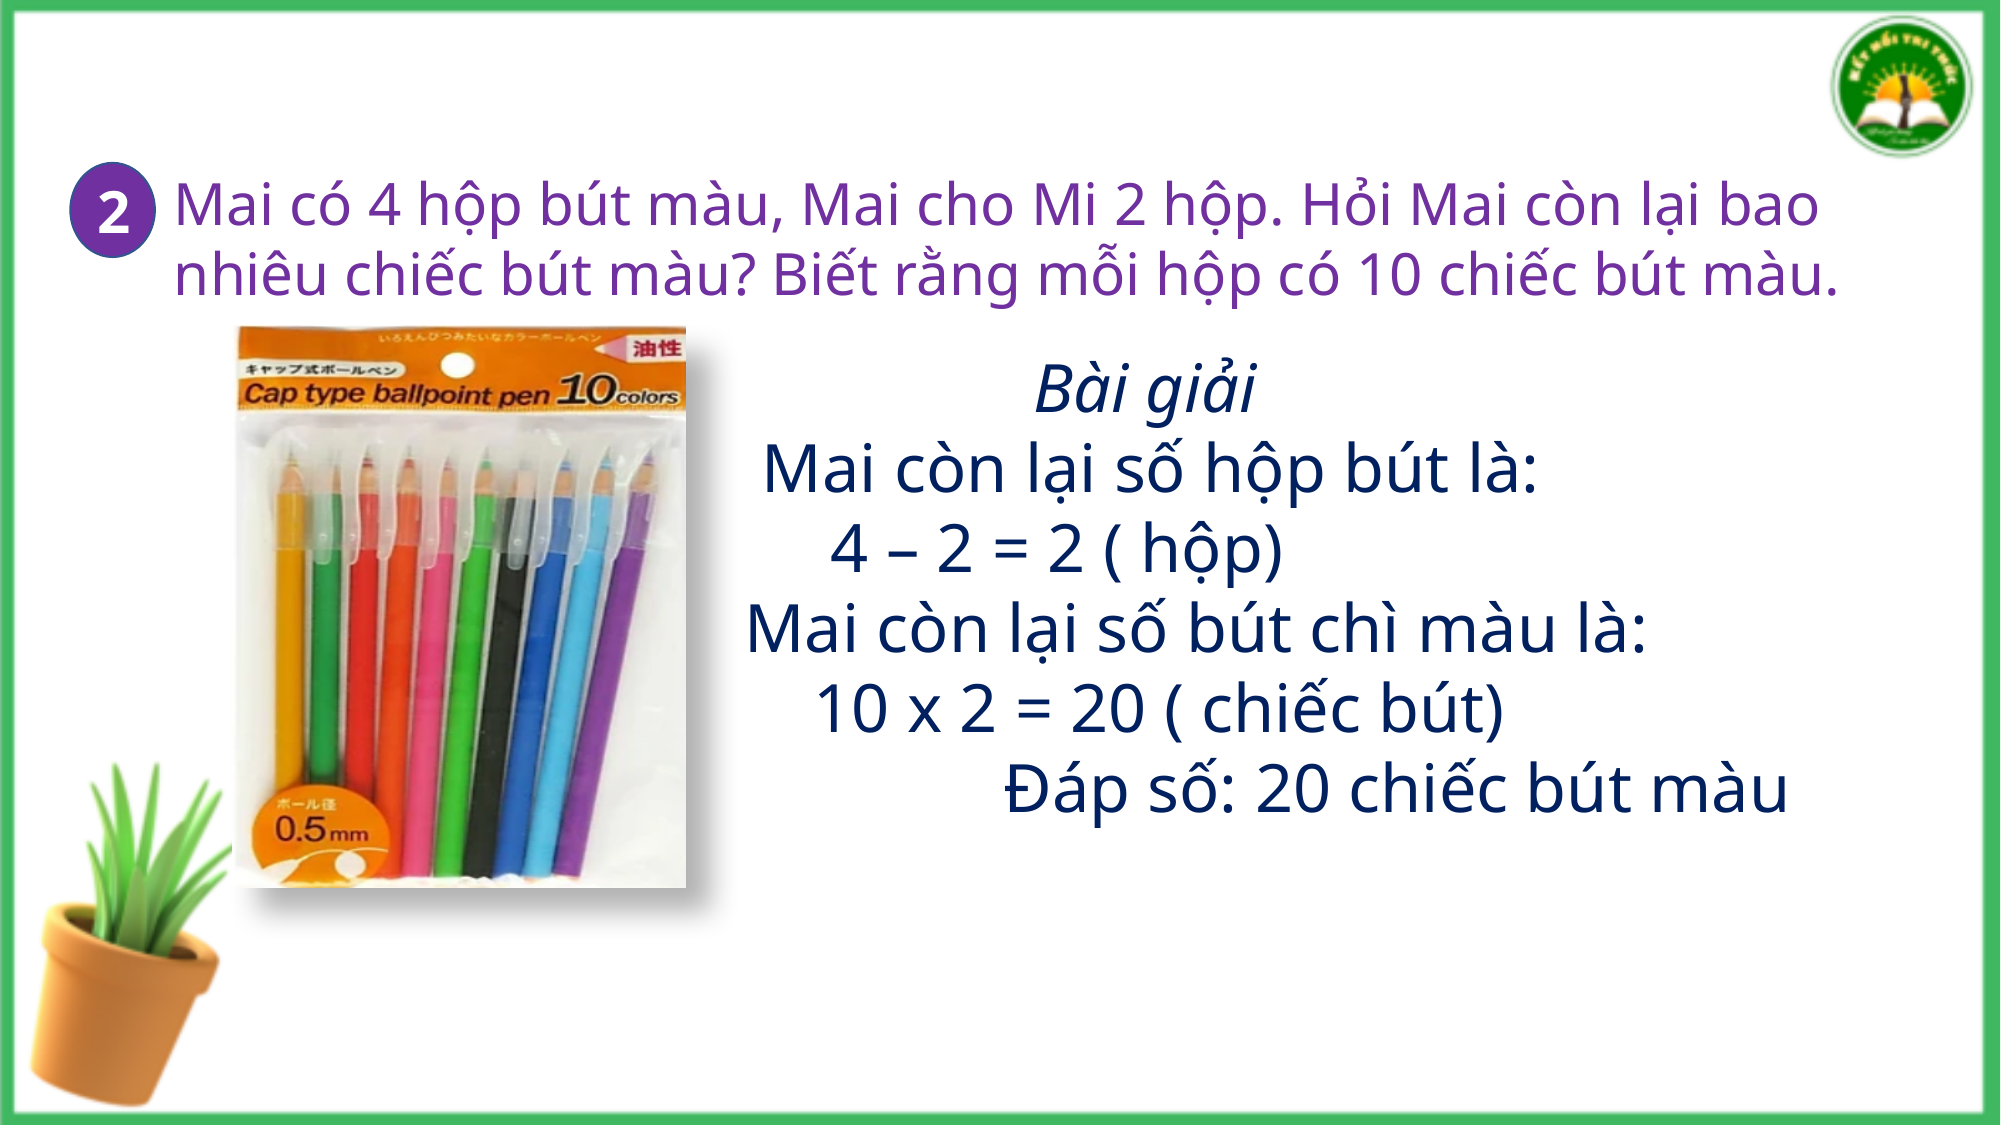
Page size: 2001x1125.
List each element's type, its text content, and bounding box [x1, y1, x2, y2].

picture [0, 0, 2001, 1125]
text_box Bài giải Mai còn lại số hộp bút là: 4 – 2 = 2 ( hộp) Mai còn lại số bút chì màu là: 10 x 2 = 20 ( chiếc bút) Đáp số: 20 chiếc bút màu [729, 338, 1894, 833]
text_box Mai có 4 hộp bút màu, Mai cho Mi 2 hộp. Hỏi Mai còn lại bao nhiêu chiếc bút màu? Biết rằng mỗi hộp có 10 chiếc bút màu. [159, 159, 1930, 315]
text_box 2 [69, 161, 156, 259]
